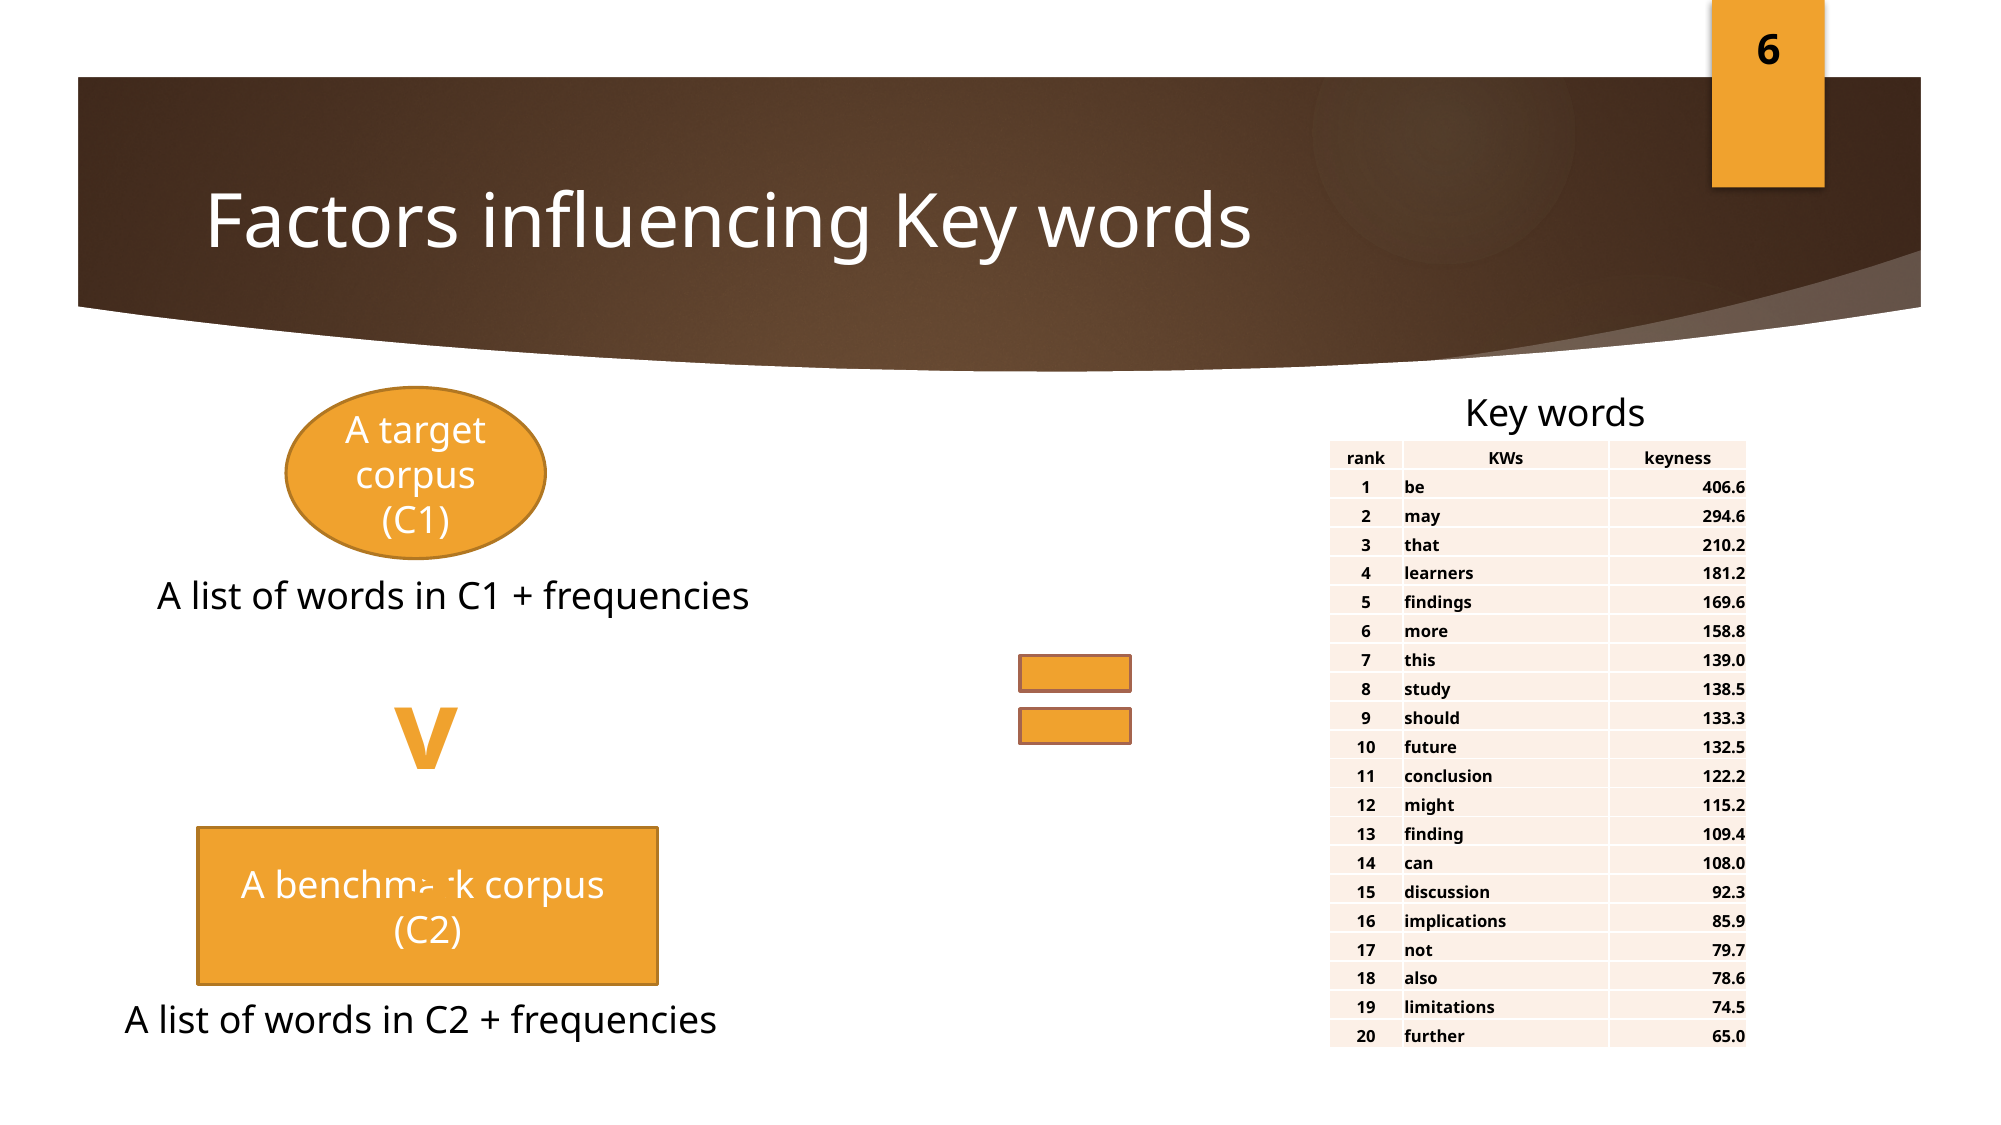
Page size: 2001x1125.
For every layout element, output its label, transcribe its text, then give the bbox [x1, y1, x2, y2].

table_cell 406.6 [1610, 470, 1746, 497]
table_cell 92.3 [1610, 875, 1746, 902]
text_box [1018, 654, 1132, 693]
table_cell 20 [1330, 1020, 1402, 1047]
table_cell 115.2 [1610, 788, 1746, 816]
table_cell 181.2 [1610, 557, 1746, 584]
table_cell might [1404, 788, 1608, 816]
table_cell may [1404, 499, 1608, 526]
table_cell 74.5 [1610, 991, 1746, 1018]
table_header KWs [1404, 441, 1608, 468]
table_cell 1 [1330, 470, 1402, 497]
table_cell 294.6 [1610, 499, 1746, 526]
table_cell 5 [1330, 586, 1402, 613]
table_cell 11 [1330, 759, 1402, 787]
table_cell 6 [1330, 615, 1402, 642]
table_cell more [1404, 615, 1608, 642]
table_cell study [1404, 673, 1608, 700]
table_cell 85.9 [1610, 904, 1746, 931]
text_box Key words [1216, 381, 1894, 442]
table_cell 16 [1330, 904, 1402, 931]
table_cell that [1404, 528, 1608, 555]
table_cell limitations [1404, 991, 1608, 1018]
table_cell conclusion [1404, 759, 1608, 787]
table_cell 109.4 [1610, 817, 1746, 844]
table_cell 139.0 [1610, 644, 1746, 671]
table_cell 8 [1330, 673, 1402, 700]
table_cell further [1404, 1020, 1608, 1047]
table_cell 65.0 [1610, 1020, 1746, 1047]
table_cell 18 [1330, 962, 1402, 989]
table_cell also [1404, 962, 1608, 989]
table_cell 3 [1330, 528, 1402, 555]
table_cell 169.6 [1610, 586, 1746, 613]
table_cell 138.5 [1610, 673, 1746, 700]
table_cell 19 [1330, 991, 1402, 1018]
table_cell 10 [1330, 731, 1402, 758]
table_cell 122.2 [1610, 759, 1746, 787]
table_header rank [1330, 441, 1402, 468]
table_cell this [1404, 644, 1608, 671]
text_box A target corpus (C1) [284, 385, 547, 561]
table_cell 158.8 [1610, 615, 1746, 642]
text_box A list of words in C2 + frequencies [62, 988, 780, 1048]
table_cell 12 [1330, 788, 1402, 816]
table_cell 133.3 [1610, 702, 1746, 729]
table_cell implications [1404, 904, 1608, 931]
table_cell 15 [1330, 875, 1402, 902]
table_cell 210.2 [1610, 528, 1746, 555]
table_cell can [1404, 846, 1608, 873]
table_cell 7 [1330, 644, 1402, 671]
text_box A benchmark corpus (C2) [196, 826, 659, 986]
text_box 6 [1730, 15, 1808, 81]
table_cell be [1404, 470, 1608, 497]
table_cell 9 [1330, 702, 1402, 729]
table_cell not [1404, 933, 1608, 960]
table_cell 4 [1330, 557, 1402, 584]
title Factors influencing Key words [189, 159, 1627, 276]
table_cell 78.6 [1610, 962, 1746, 989]
table_cell 2 [1330, 499, 1402, 526]
table_cell 132.5 [1610, 731, 1746, 758]
table_cell 13 [1330, 817, 1402, 844]
table_cell discussion [1404, 875, 1608, 902]
table_header keyness [1610, 441, 1746, 468]
table_cell 17 [1330, 933, 1402, 960]
table_cell learners [1404, 557, 1608, 584]
table_cell 108.0 [1610, 846, 1746, 873]
table_cell findings [1404, 586, 1608, 613]
text_box [1018, 707, 1132, 745]
table_cell 79.7 [1610, 933, 1746, 960]
table_cell future [1404, 731, 1608, 758]
table_cell 14 [1330, 846, 1402, 873]
table_cell finding [1404, 817, 1608, 844]
text_box A list of words in C1 + frequencies [127, 564, 780, 624]
text_box vs [352, 649, 501, 935]
table_cell should [1404, 702, 1608, 729]
